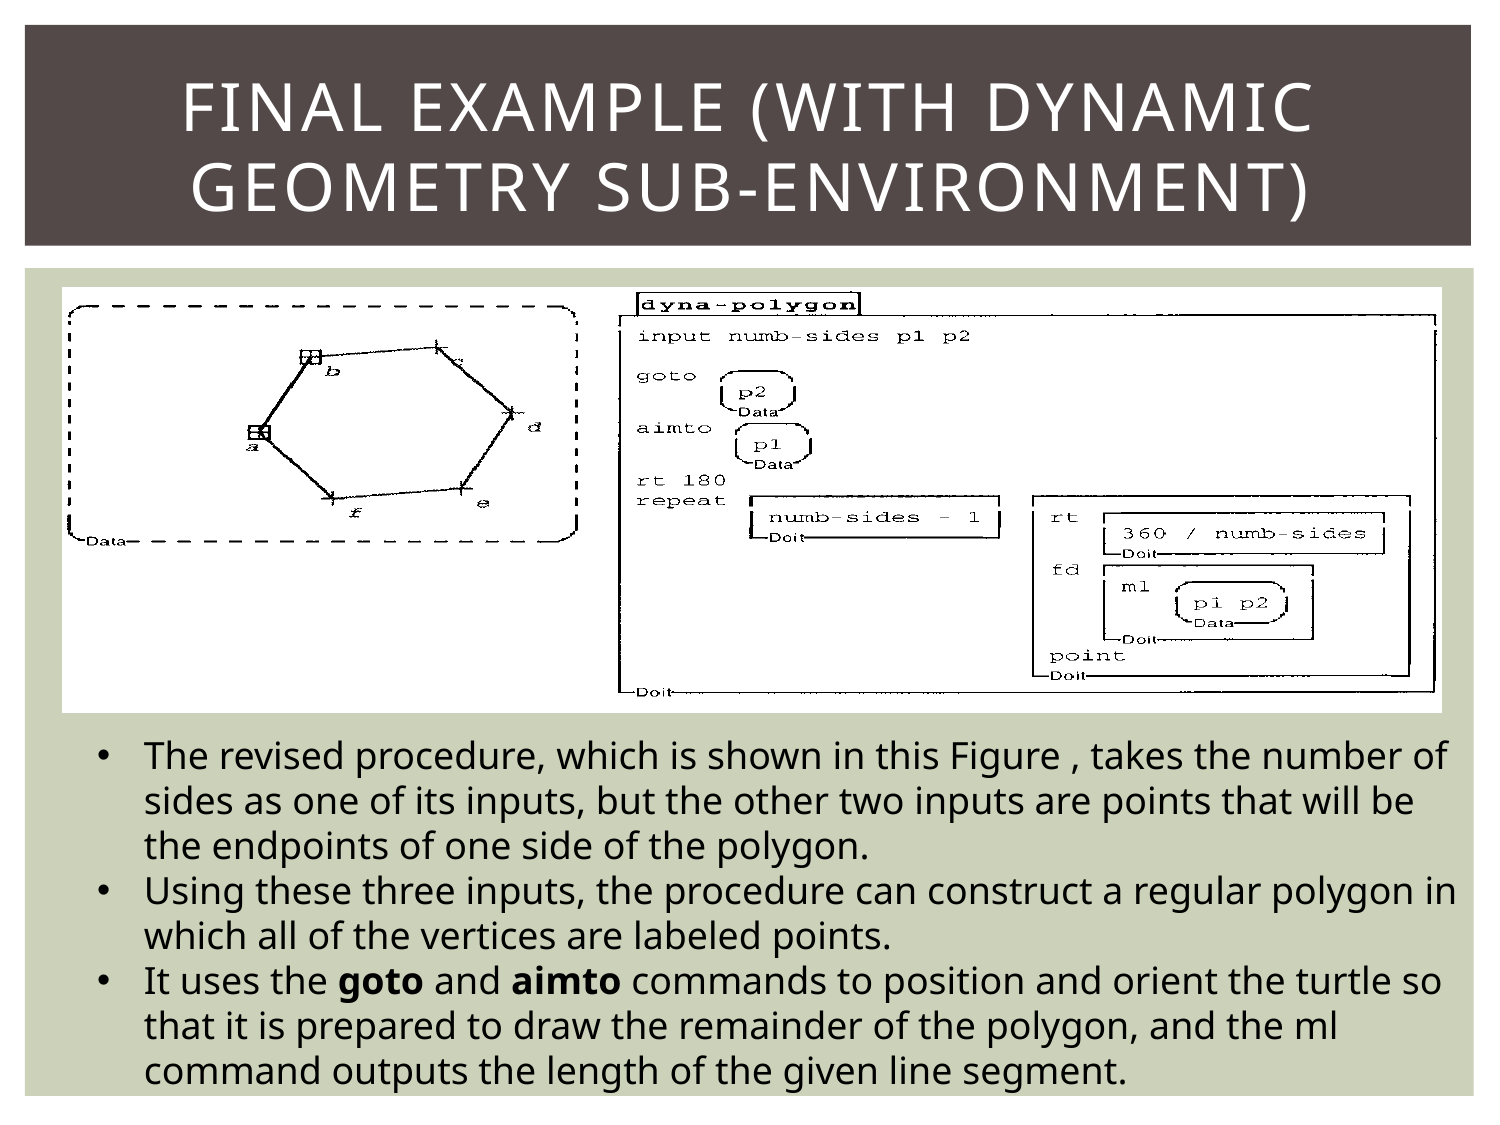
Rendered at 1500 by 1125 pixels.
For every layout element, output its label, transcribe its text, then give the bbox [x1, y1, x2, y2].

text_box The revised procedure, which is shown in this Figure , takes the number of sides as one of its inputs, but the other two inputs are points that will be the endpoints of one side of the polygon. Using these three inputs, the procedure can construct a regular polygon in which all of the vertices are labeled points. It uses the goto and aimto commands to position and orient the turtle so that it is prepared to draw the remainder of the polygon, and the ml command outputs the length of the given line segment. [82, 724, 1495, 1100]
title Final Example (with dynamic geometry sub-environment) [62, 58, 1438, 232]
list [62, 287, 1442, 713]
